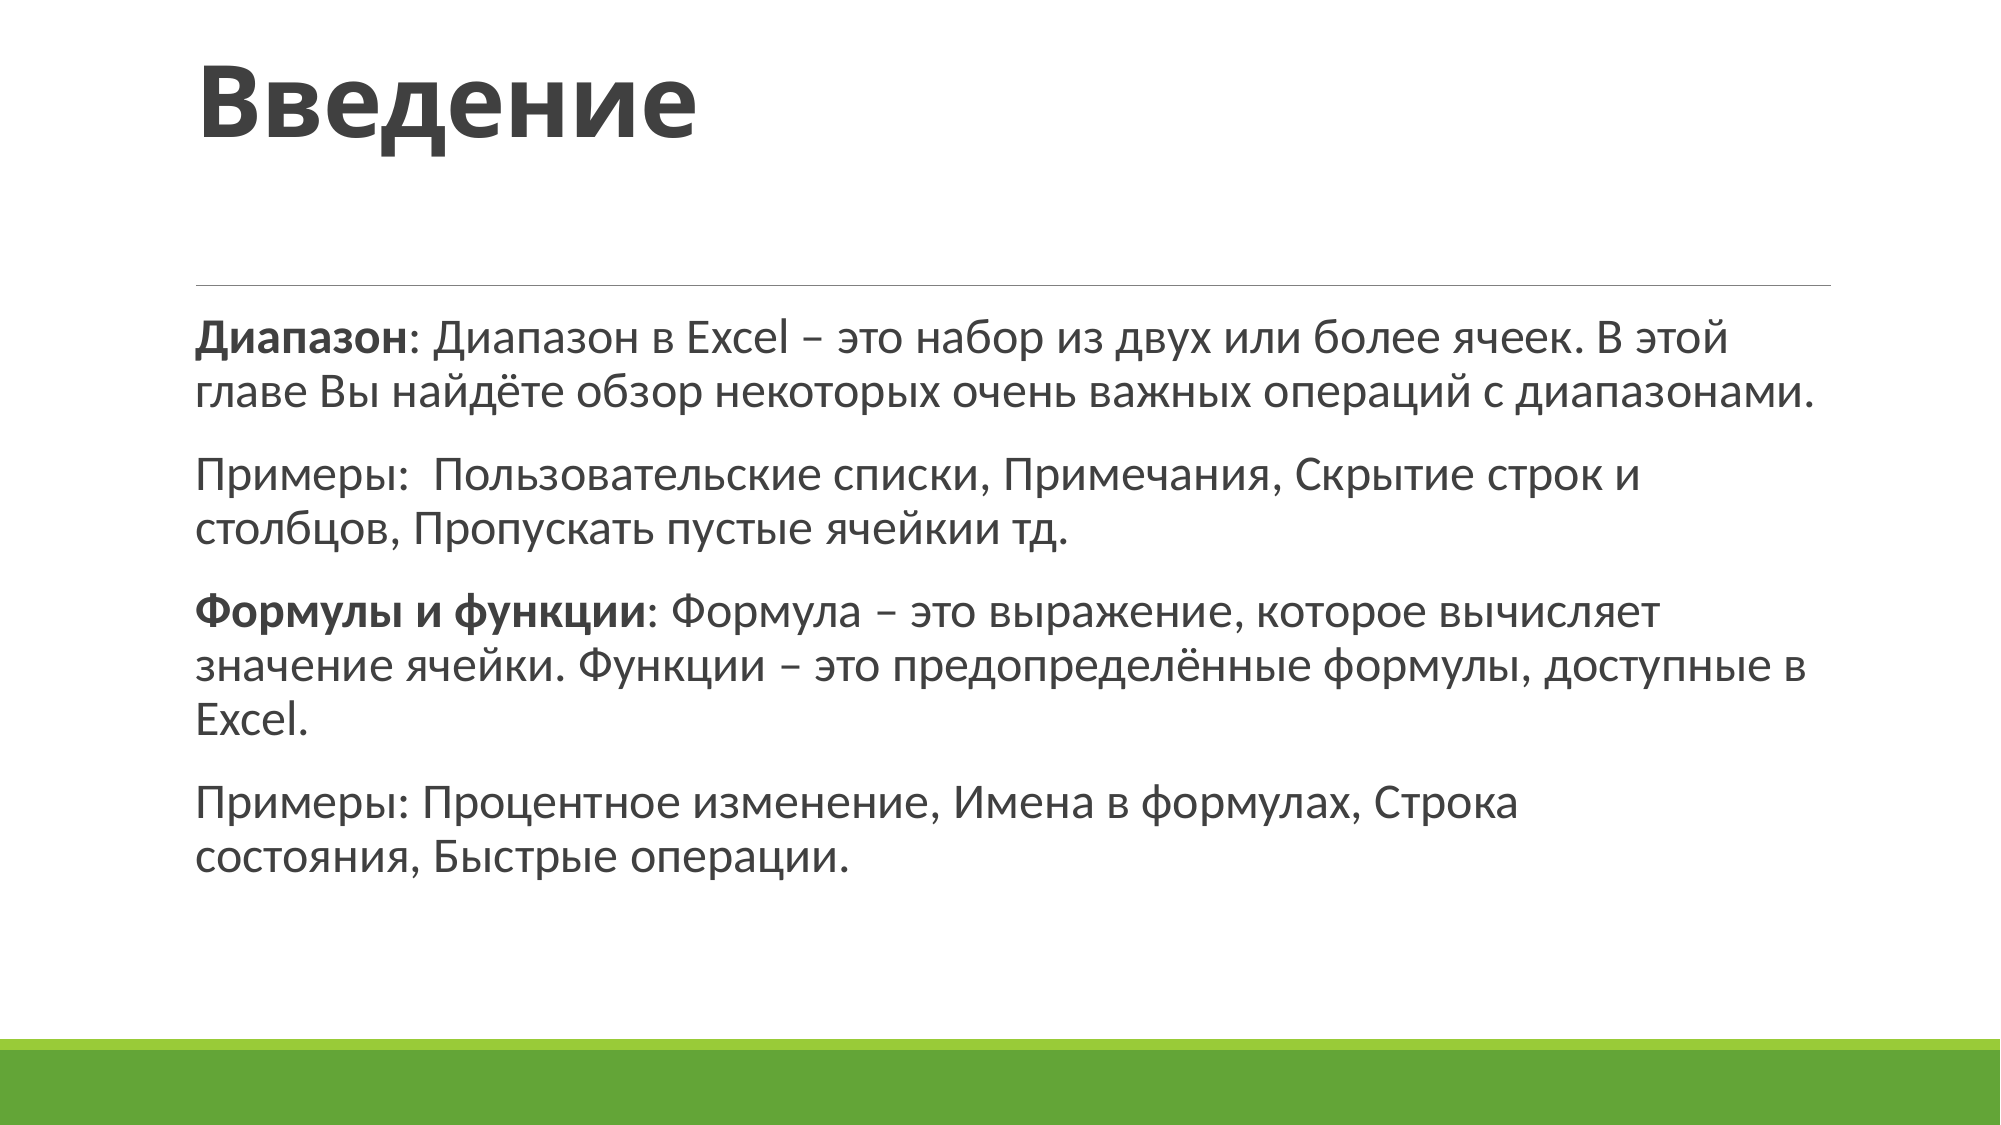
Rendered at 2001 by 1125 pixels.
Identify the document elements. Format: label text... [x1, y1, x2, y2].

title Введение [180, 47, 1830, 285]
list Диапазон: Диапазон в Excel – это набор из двух или более ячеек. В этой главе Вы найдёте обзор некоторых очень важных операций с диапазонами. Примеры: Пользовательские списки, Примечания, Скрытие строк и столбцов, Пропускать пустые ячейкии тд. Формулы и функции: Формула – это выражение, которое вычисляет значение ячейки. Функции – это предопределённые формулы, доступные в Excel. Примеры: Процентное изменение, Имена в формулах, Строка состояния, Быстрые операции. [180, 302, 1830, 963]
